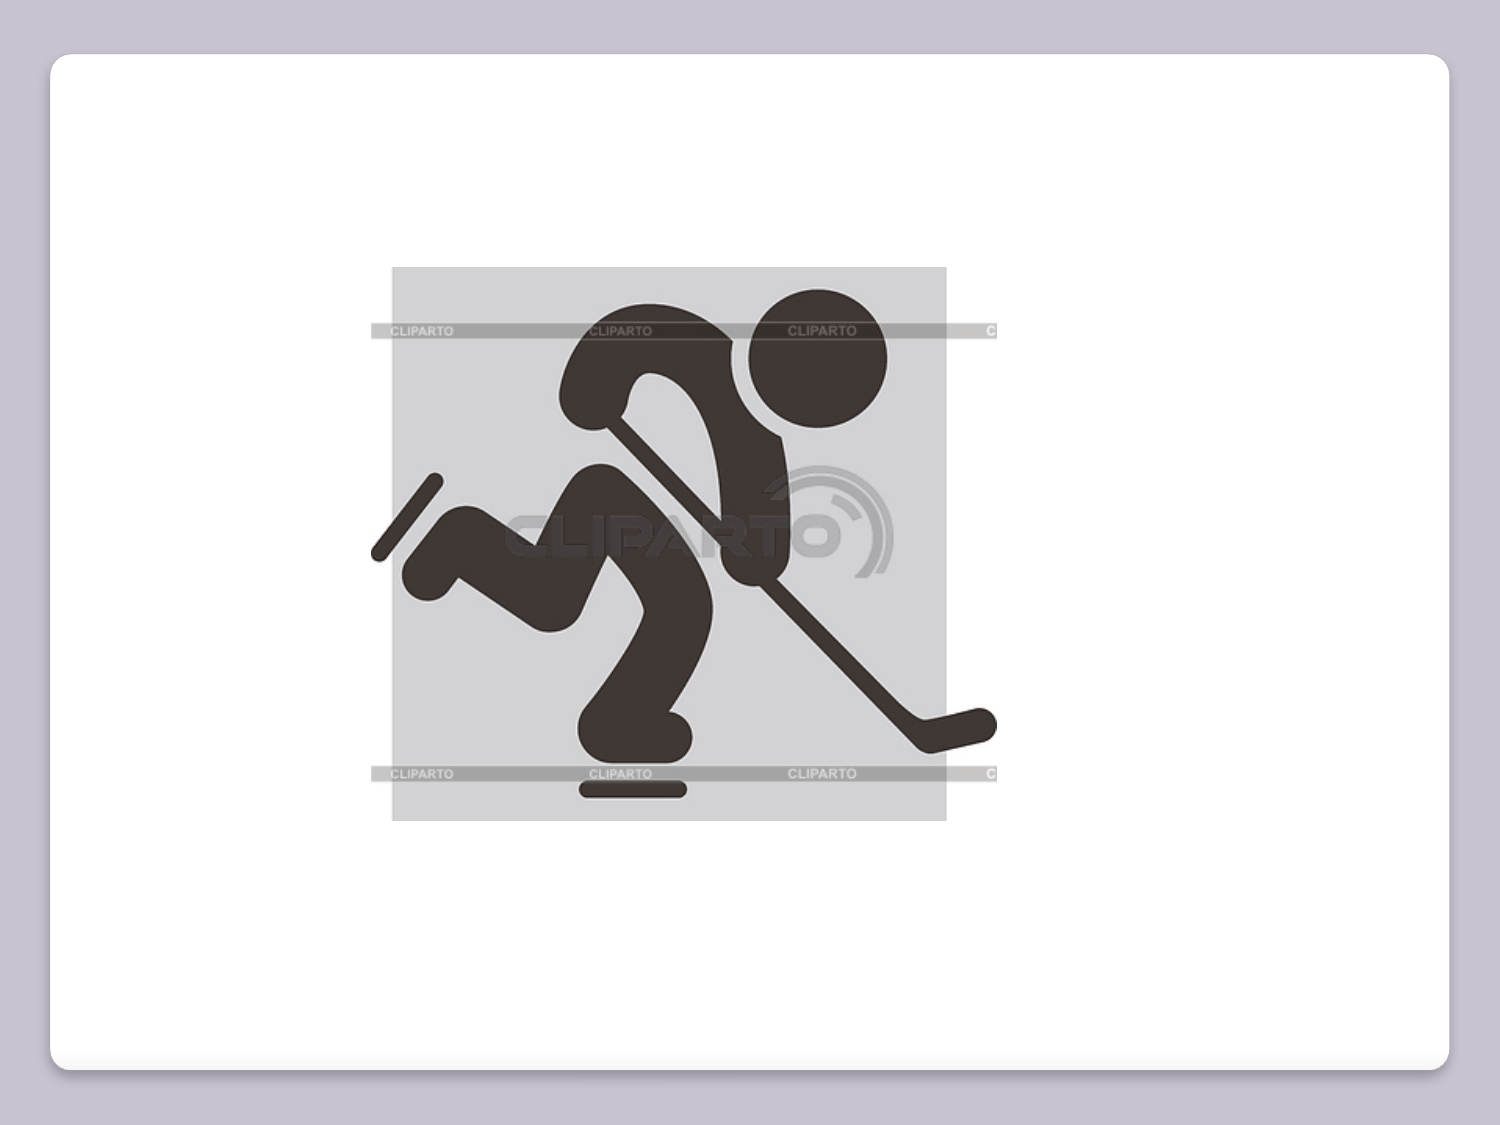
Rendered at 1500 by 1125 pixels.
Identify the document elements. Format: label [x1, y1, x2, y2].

picture [371, 266, 998, 821]
